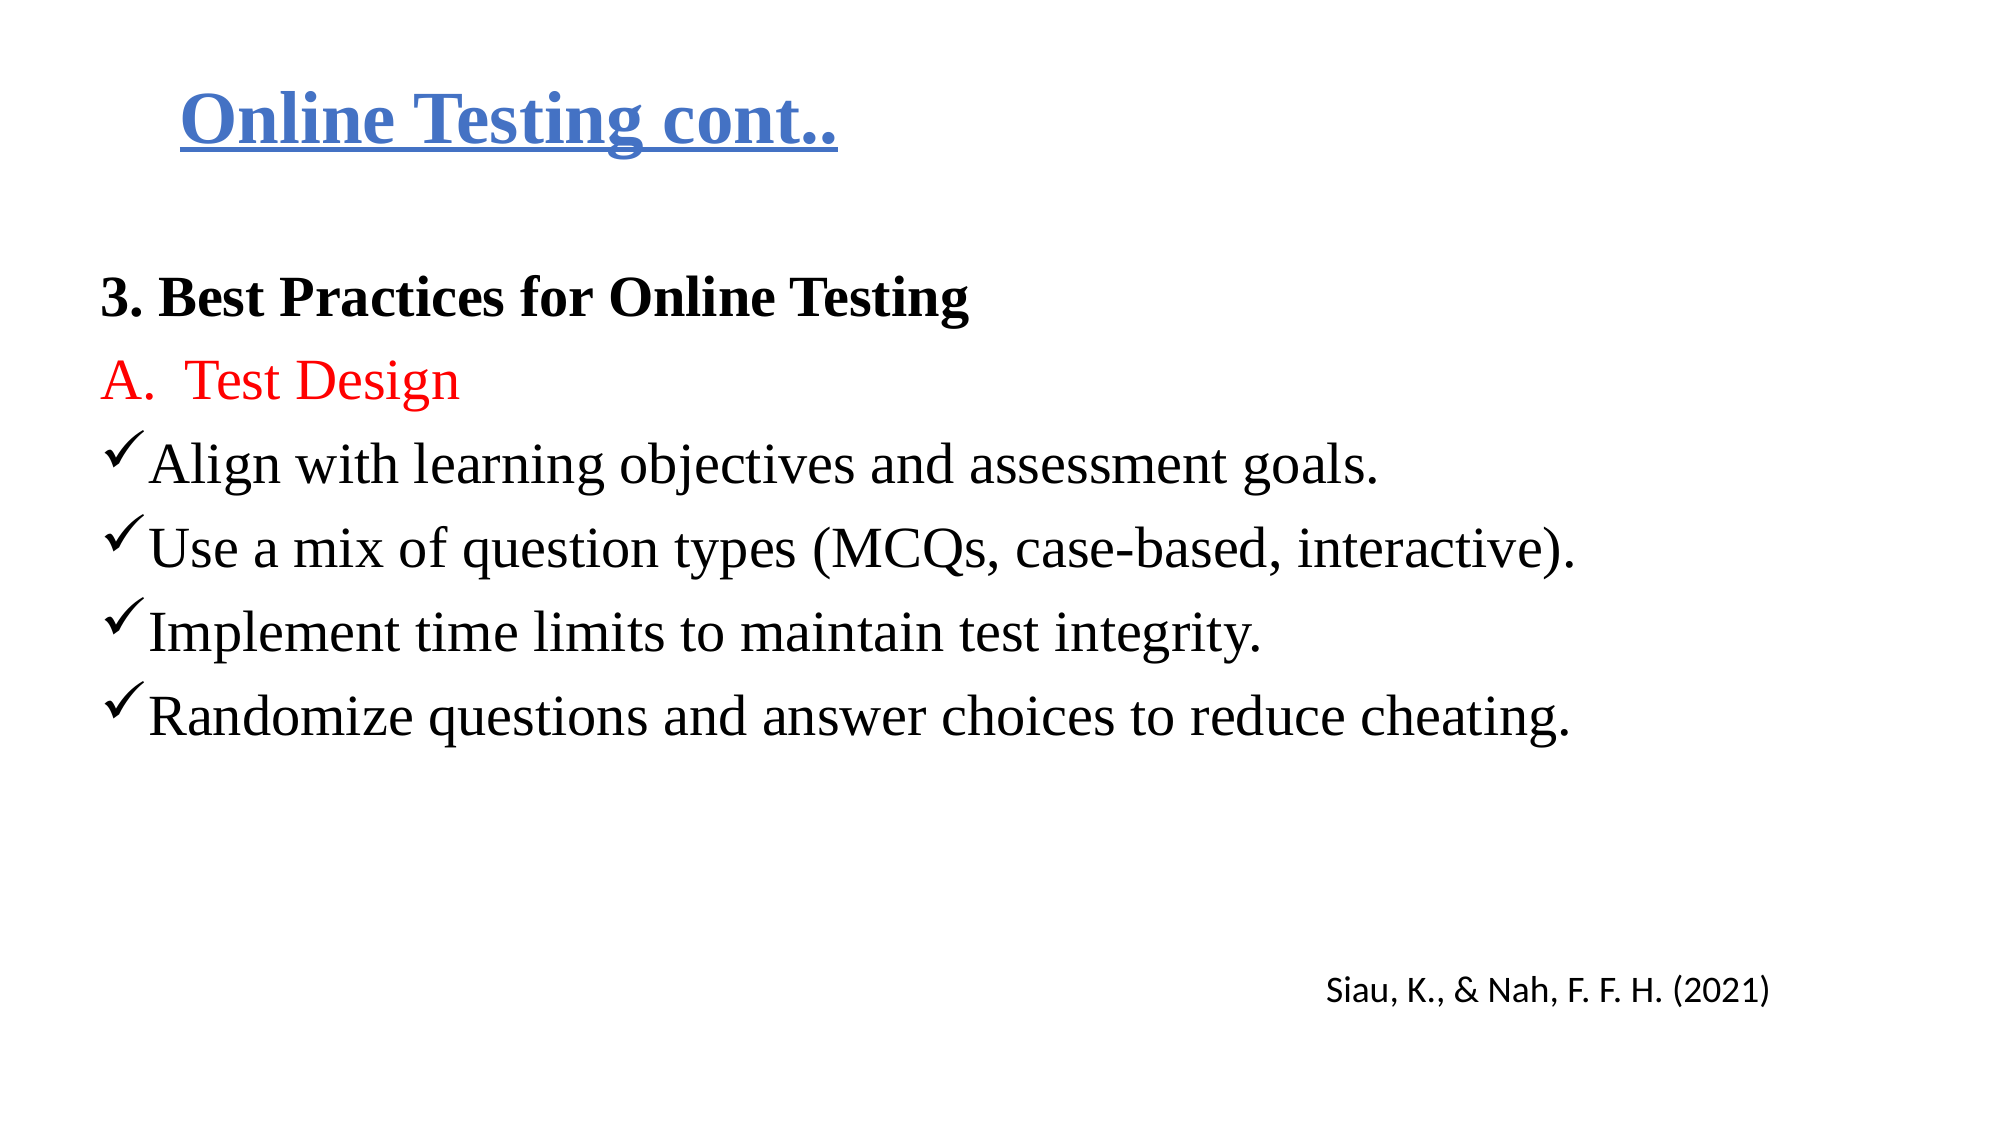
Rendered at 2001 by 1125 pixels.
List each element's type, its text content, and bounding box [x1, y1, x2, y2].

list 3. Best Practices for Online Testing Test Design Align with learning objectives and assessment goals. Use a mix of question types (MCQs, case-based, interactive). Implement time limits to maintain test integrity. Randomize questions and answer choices to reduce cheating. [85, 167, 1900, 1106]
text_box Siau, K., & Nah, F. F. H. (2021) [1311, 957, 1833, 1017]
title Online Testing cont.. [164, 0, 1863, 167]
